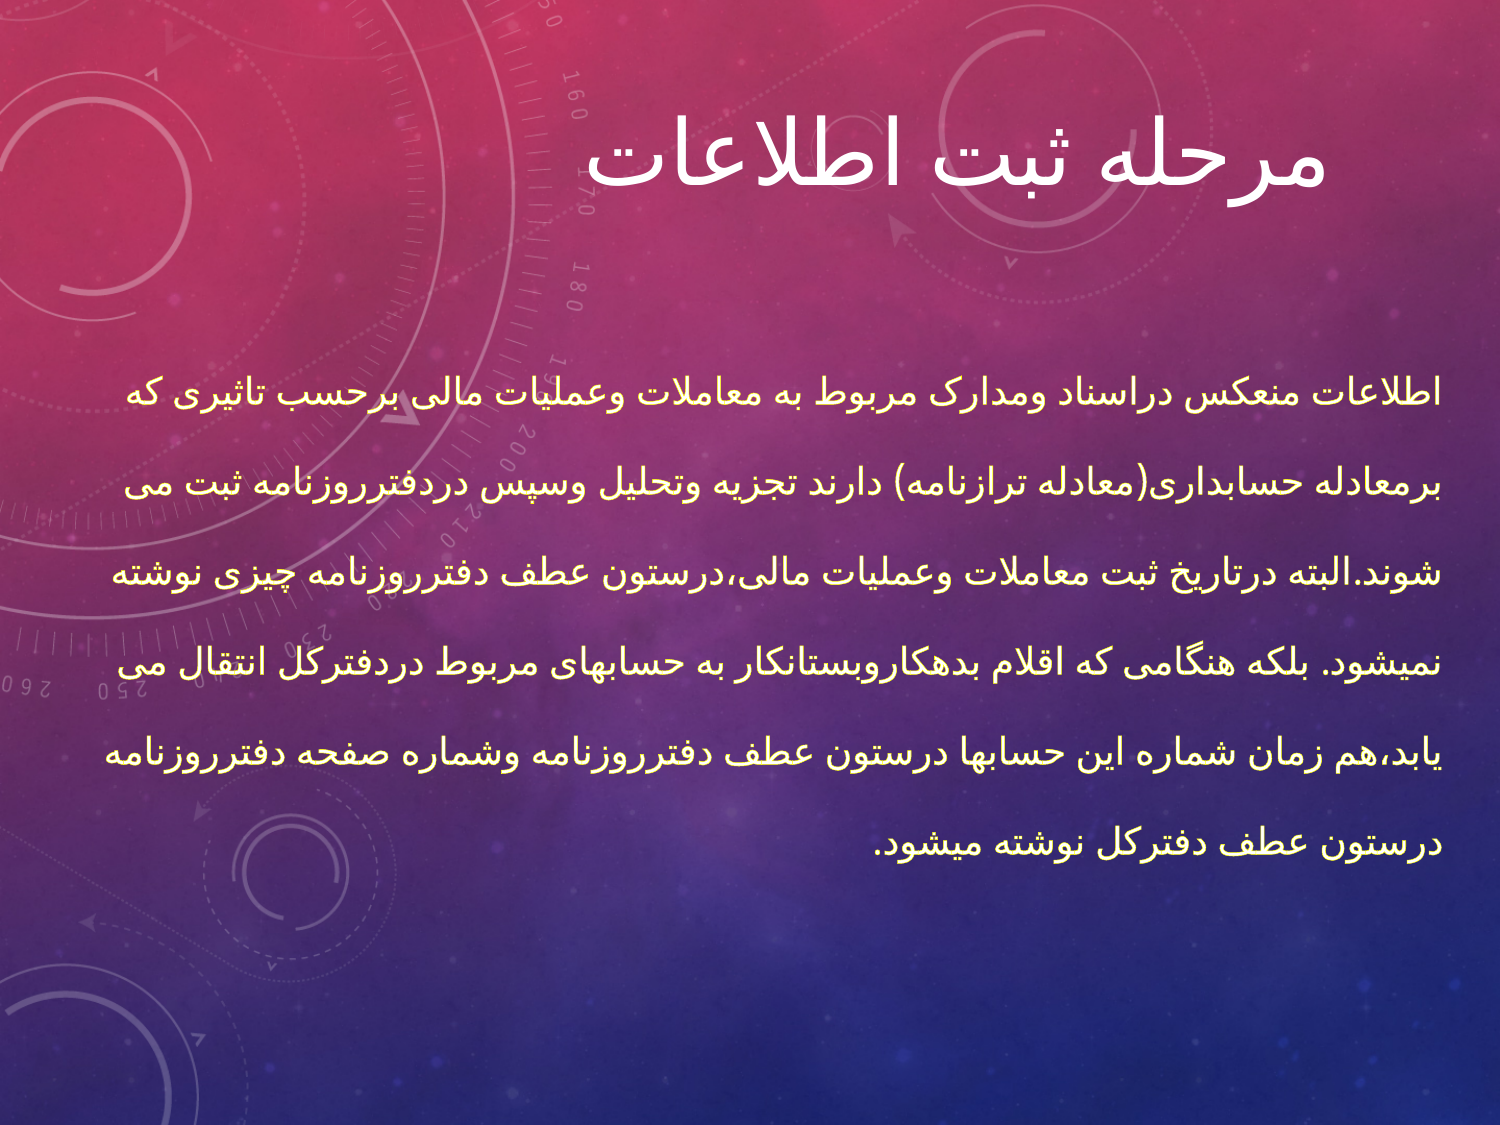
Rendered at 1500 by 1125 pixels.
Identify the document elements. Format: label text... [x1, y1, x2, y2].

text_box اطلاعات منعکس دراسناد ومدارک مربوط به معاملات وعملیات مالی برحسب تاثیری که برمعادله حسابداری(معادله ترازنامه) دارند تجزیه وتحلیل وسپس دردفترروزنامه ثبت می شوند.البته درتاریخ ثبت معاملات وعملیات مالی،درستون عطف دفترروزنامه چیزی نوشته نمیشود. بلکه هنگامی که اقلام بدهکاروبستانکار به حسابهای مربوط دردفترکل انتقال می یابد،هم زمان شماره این حسابها درستون عطف دفترروزنامه وشماره صفحه دفترروزنامه درستون عطف دفترکل نوشته میشود. [64, 314, 1459, 960]
picture [0, 0, 1500, 1125]
title مرحله ثبت اطلاعات [480, 58, 1348, 211]
